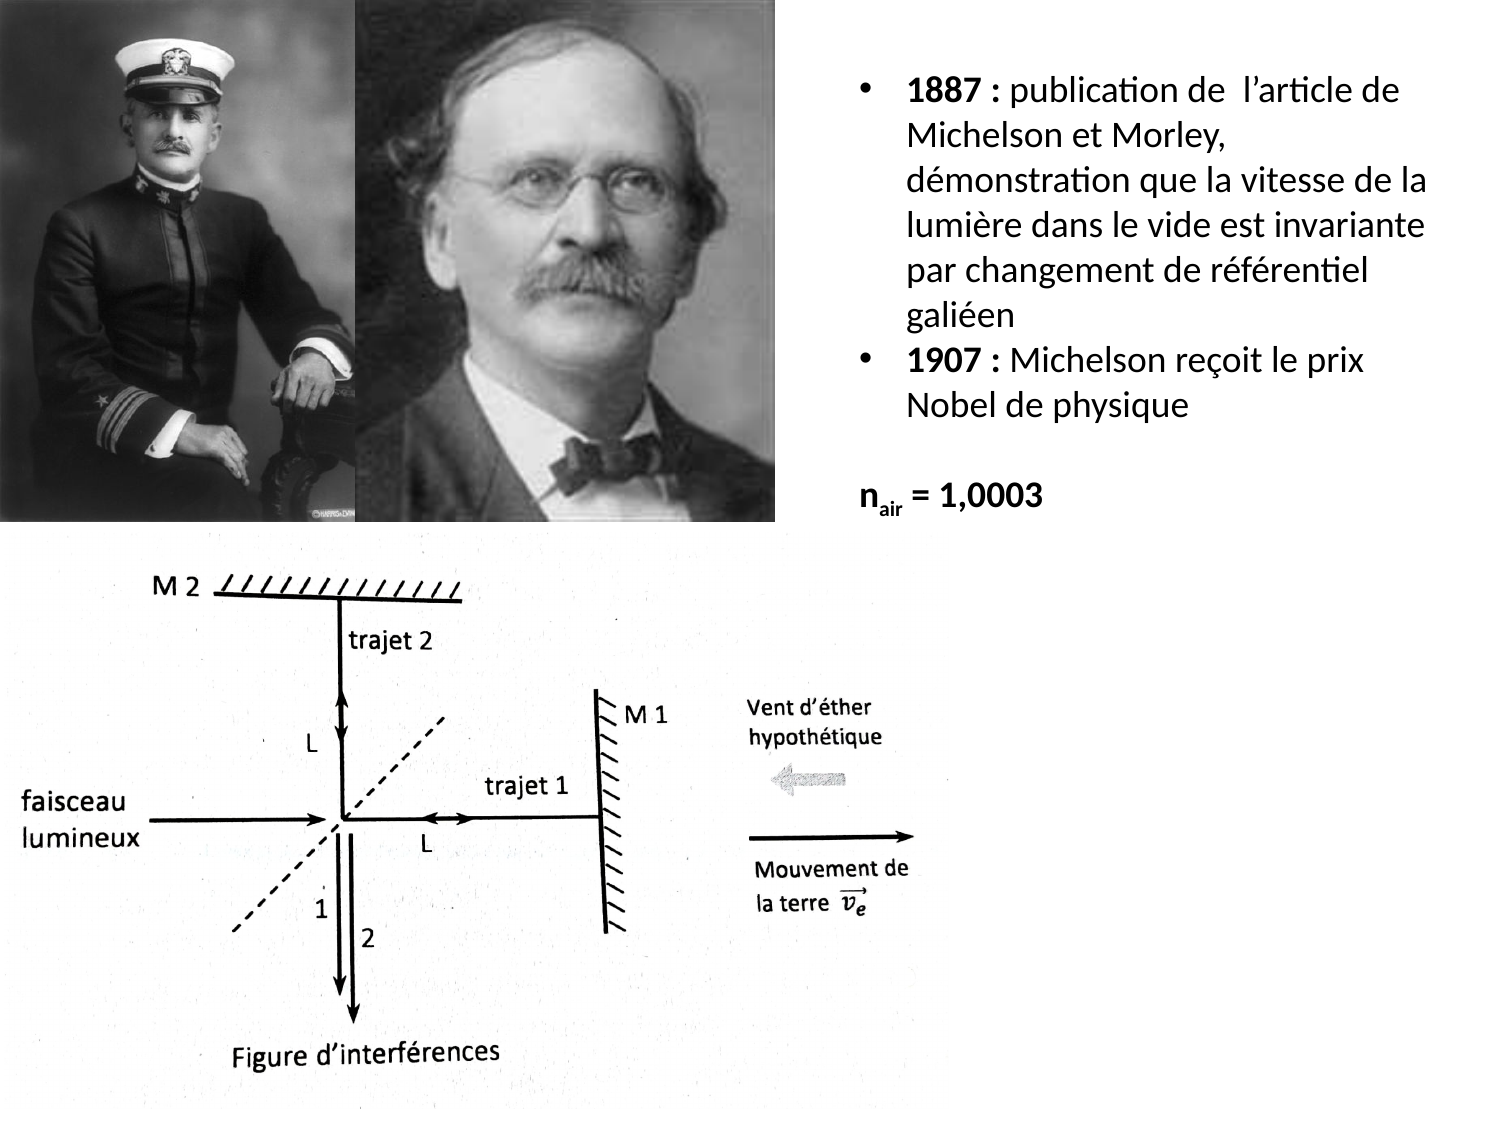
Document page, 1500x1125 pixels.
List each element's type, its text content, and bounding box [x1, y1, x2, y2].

text_box 1887 : publication de l’article de Michelson et Morley, démonstration que la vitesse de la lumière dans le vide est invariante par changement de référentiel galiéen 1907 : Michelson reçoit le prix Nobel de physique nair = 1,0003 [844, 57, 1459, 529]
picture [0, 0, 949, 1125]
